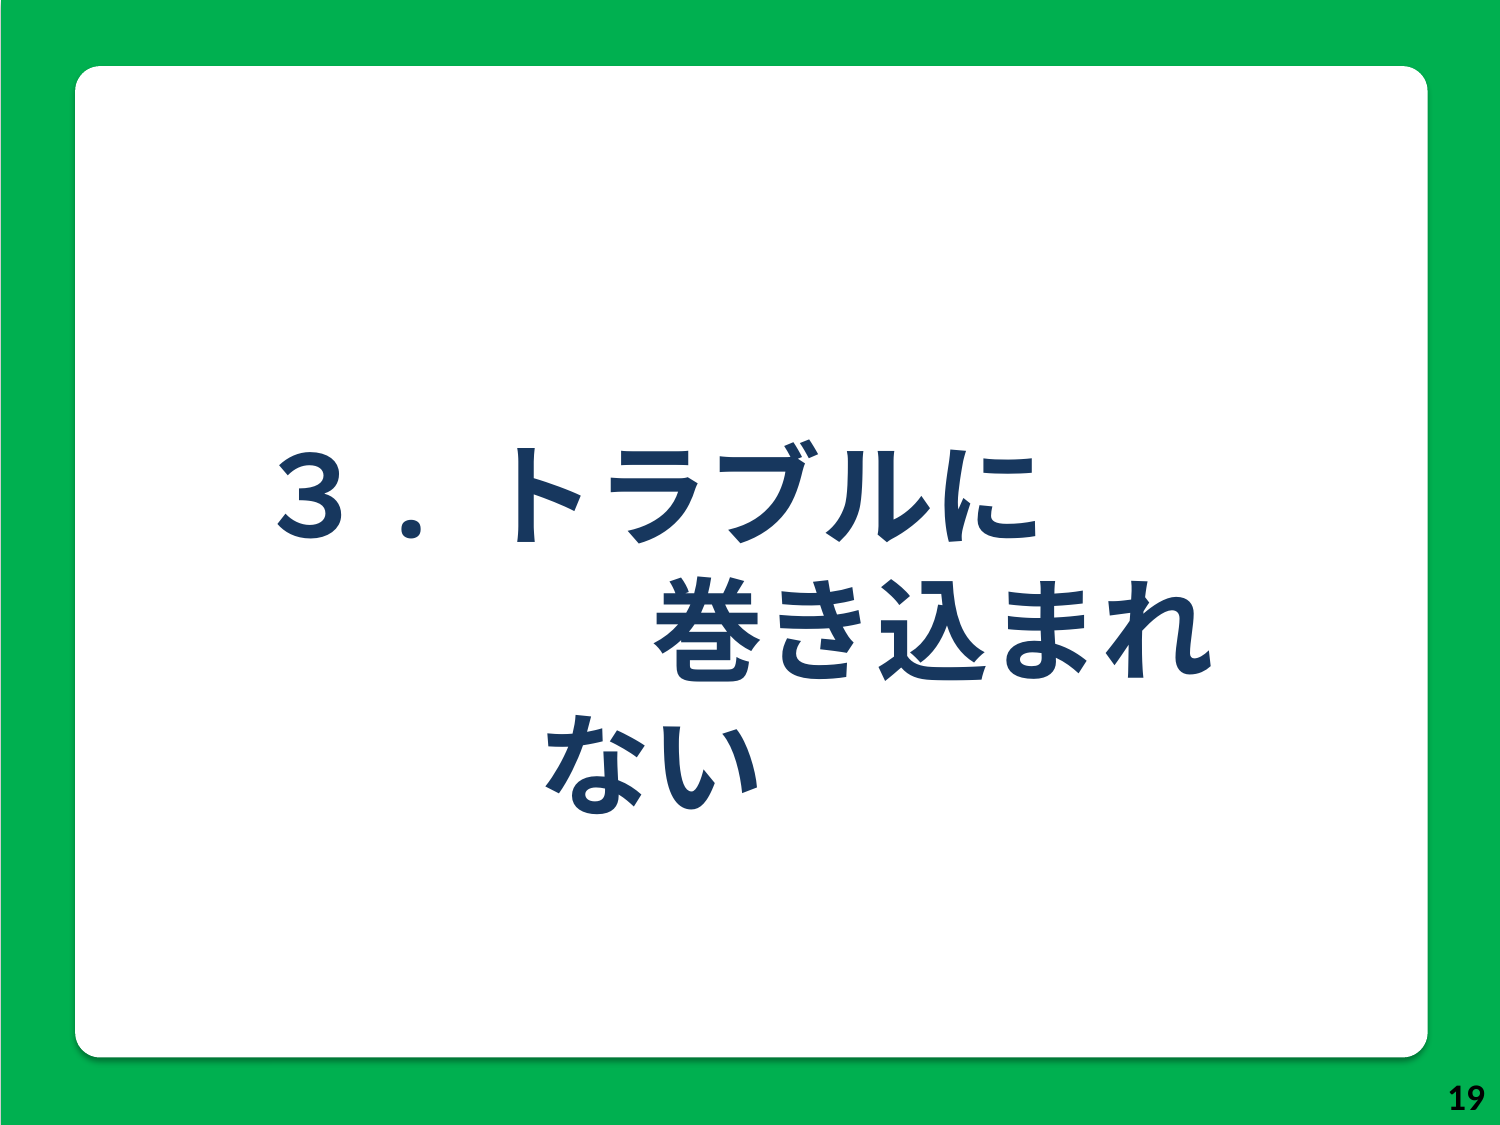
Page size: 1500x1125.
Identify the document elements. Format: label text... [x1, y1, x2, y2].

slide_number 19 [1149, 1065, 1500, 1125]
text_box [77, 67, 1426, 1056]
text_box [0, 0, 1500, 1125]
text_box ３. トラブルに 巻き込まれない [26, 417, 1276, 838]
